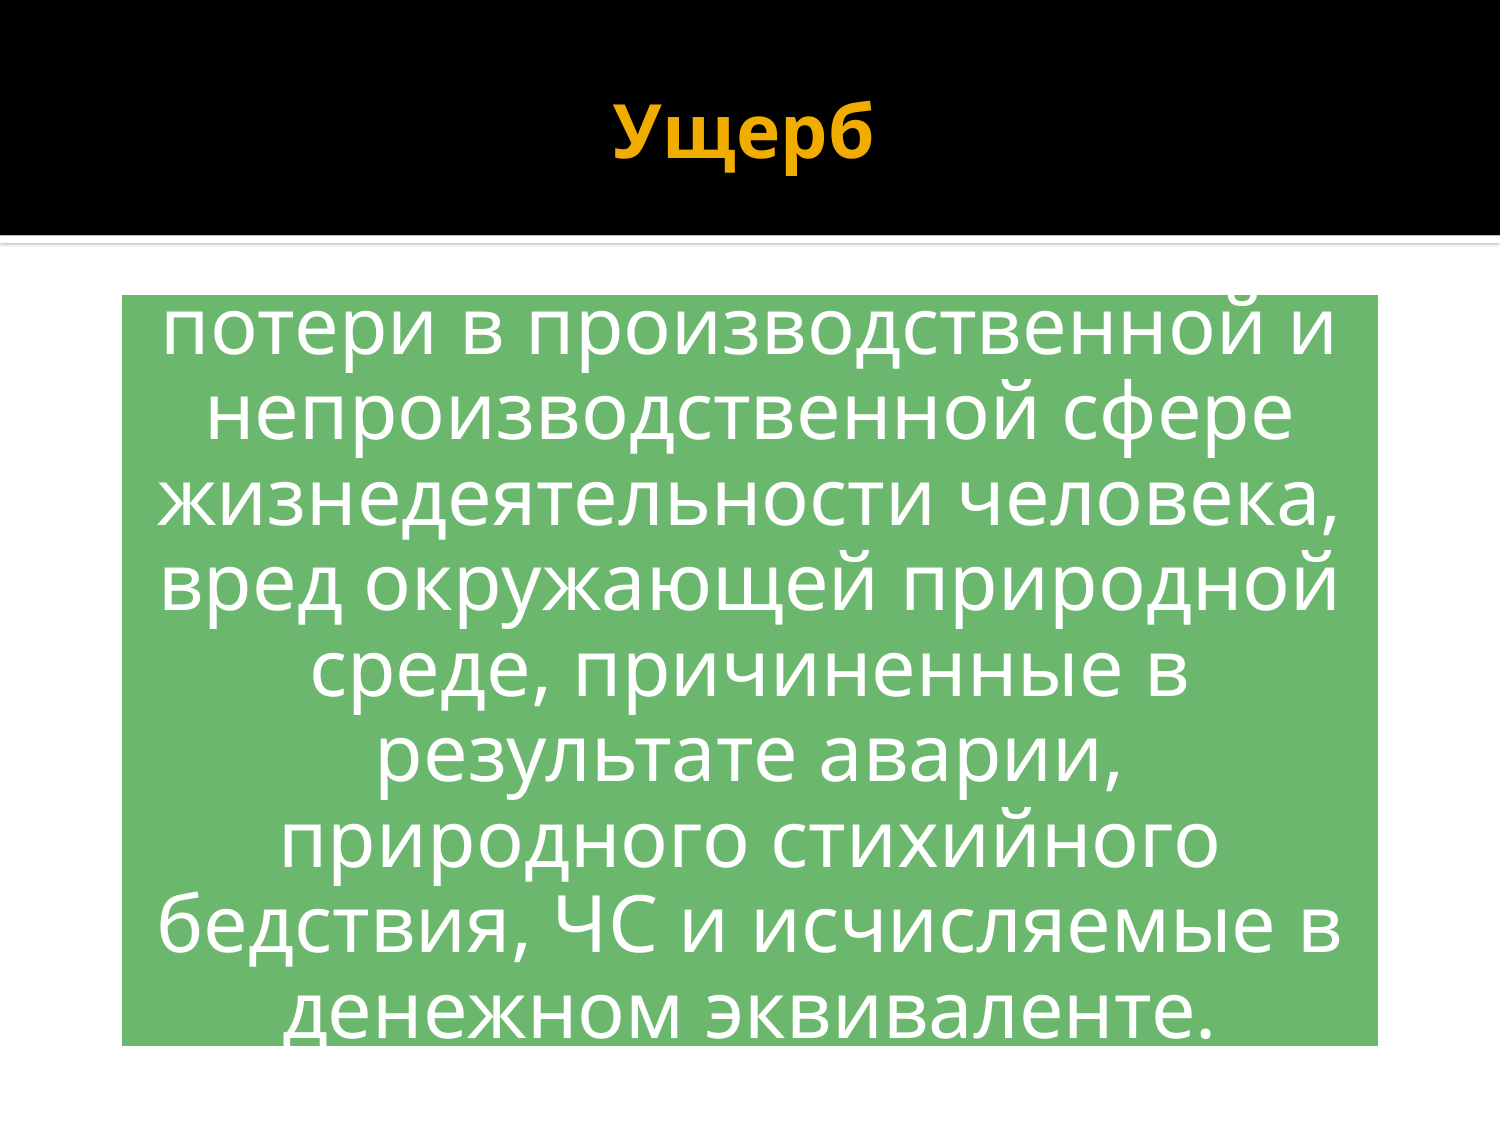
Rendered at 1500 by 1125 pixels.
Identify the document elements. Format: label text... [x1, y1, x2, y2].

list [74, 291, 1425, 1050]
title Ущерб [75, 25, 1425, 231]
